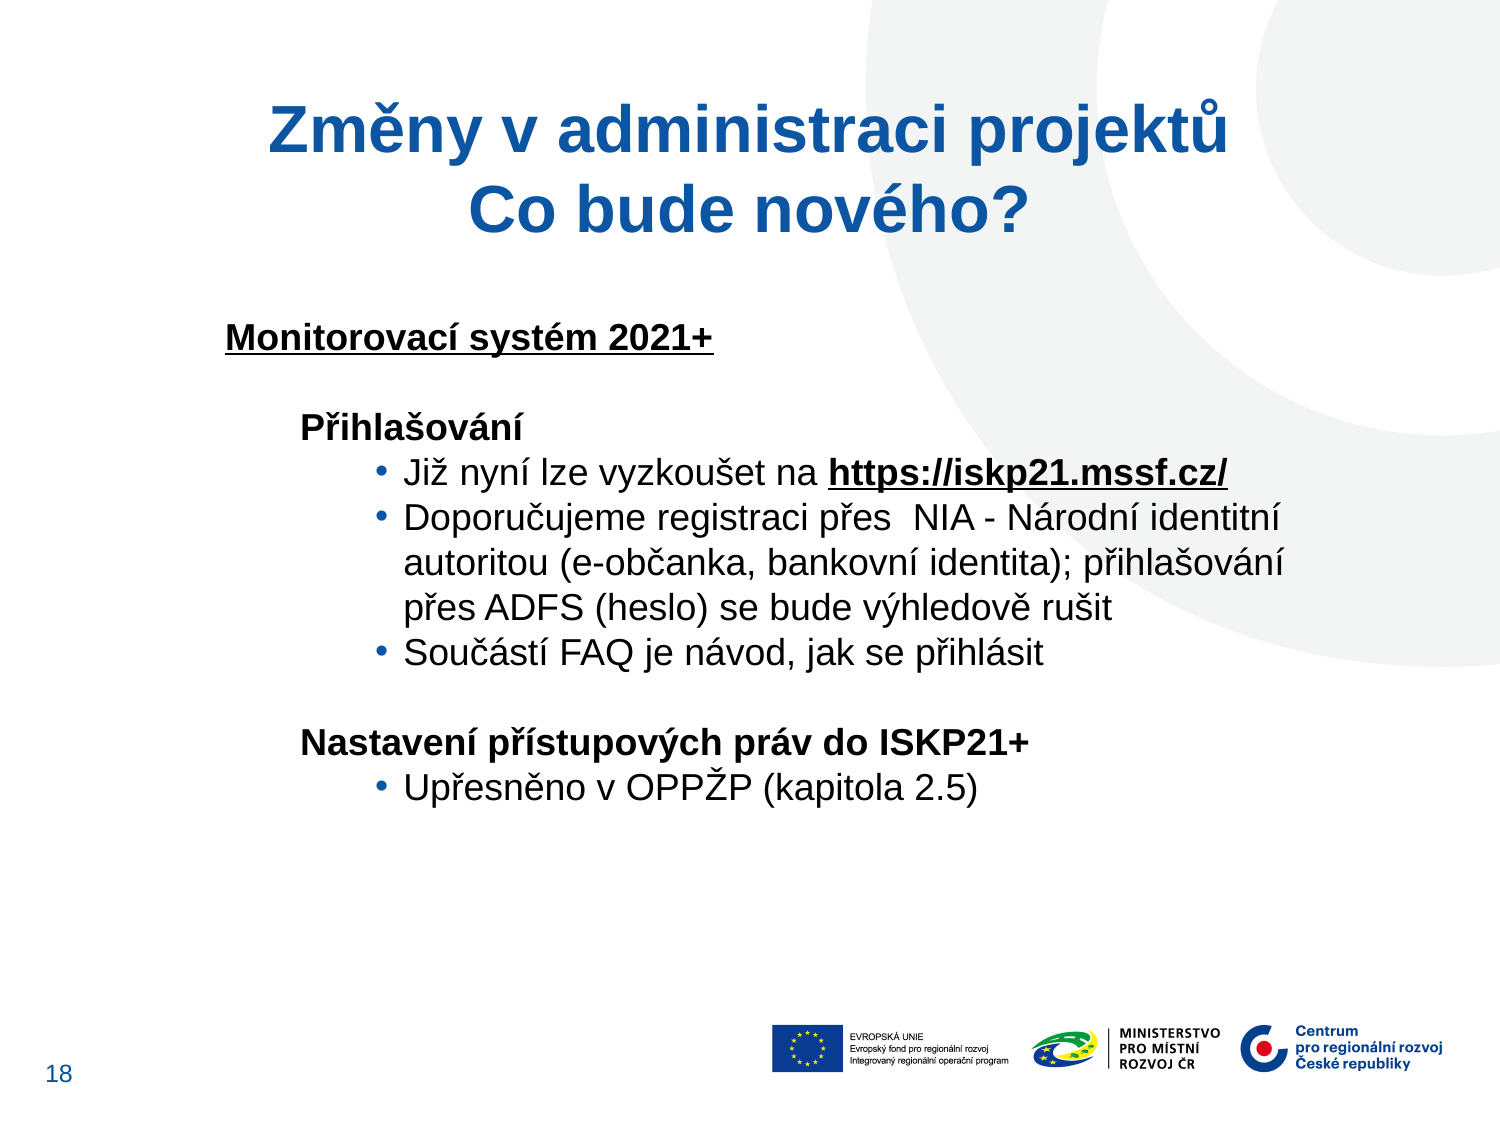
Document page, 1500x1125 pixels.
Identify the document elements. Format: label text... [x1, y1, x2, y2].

slide_number 18 [30, 1042, 113, 1103]
picture [0, 0, 1500, 1125]
text_box Monitorovací systém 2021+​ Přihlašování​ Již nyní lze vyzkoušet na https://iskp21.mssf.cz/ Doporučujeme registraci přes NIA - Národní identitní autoritou (e-občanka, bankovní identita); přihlašování přes ADFS (heslo) se bude výhledově rušit Součástí FAQ je návod, jak se přihlásit Nastavení přístupových práv do ISKP21+ Upřesněno v OPPŽP (kapitola 2.5) [210, 305, 1346, 928]
text_box Změny v administraci projektů Co bude nového?​ [82, 78, 1418, 254]
